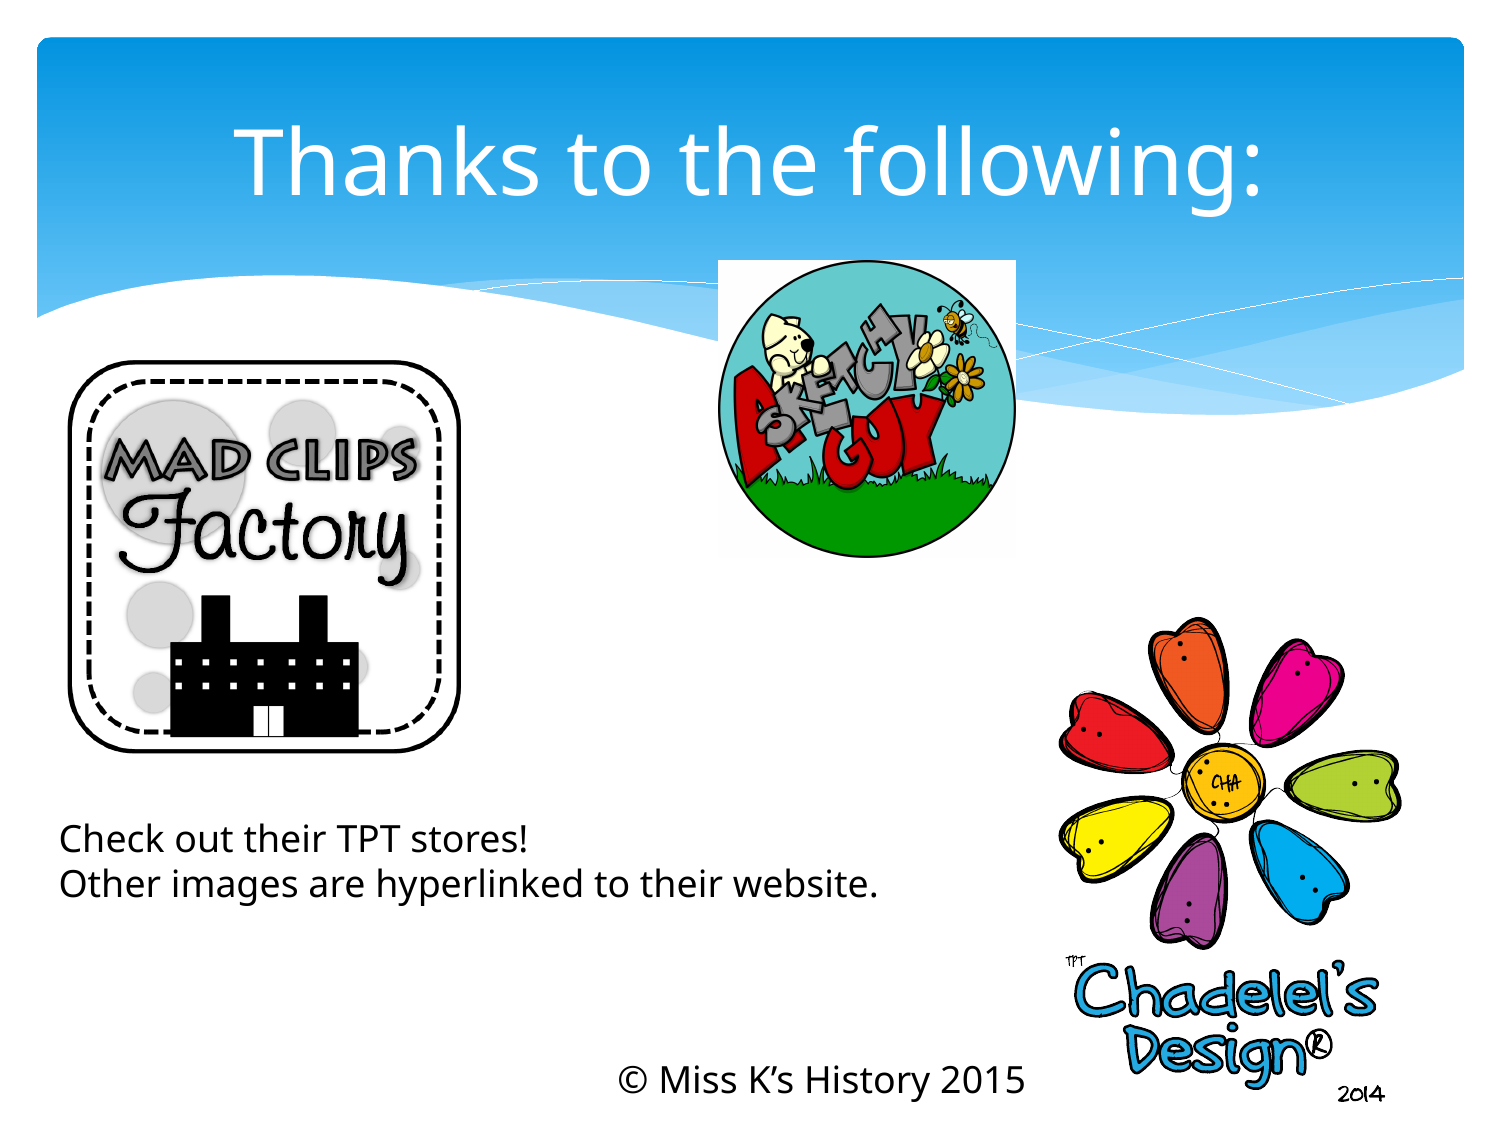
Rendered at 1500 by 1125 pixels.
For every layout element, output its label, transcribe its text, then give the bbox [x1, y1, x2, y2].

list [548, 260, 1186, 558]
text_box © Miss K’s History 2015 [602, 1048, 1042, 1109]
title Thanks to the following: [75, 55, 1425, 261]
picture [1049, 606, 1407, 1110]
picture [43, 359, 485, 754]
text_box Check out their TPT stores! Other images are hyperlinked to their website. [43, 807, 985, 958]
